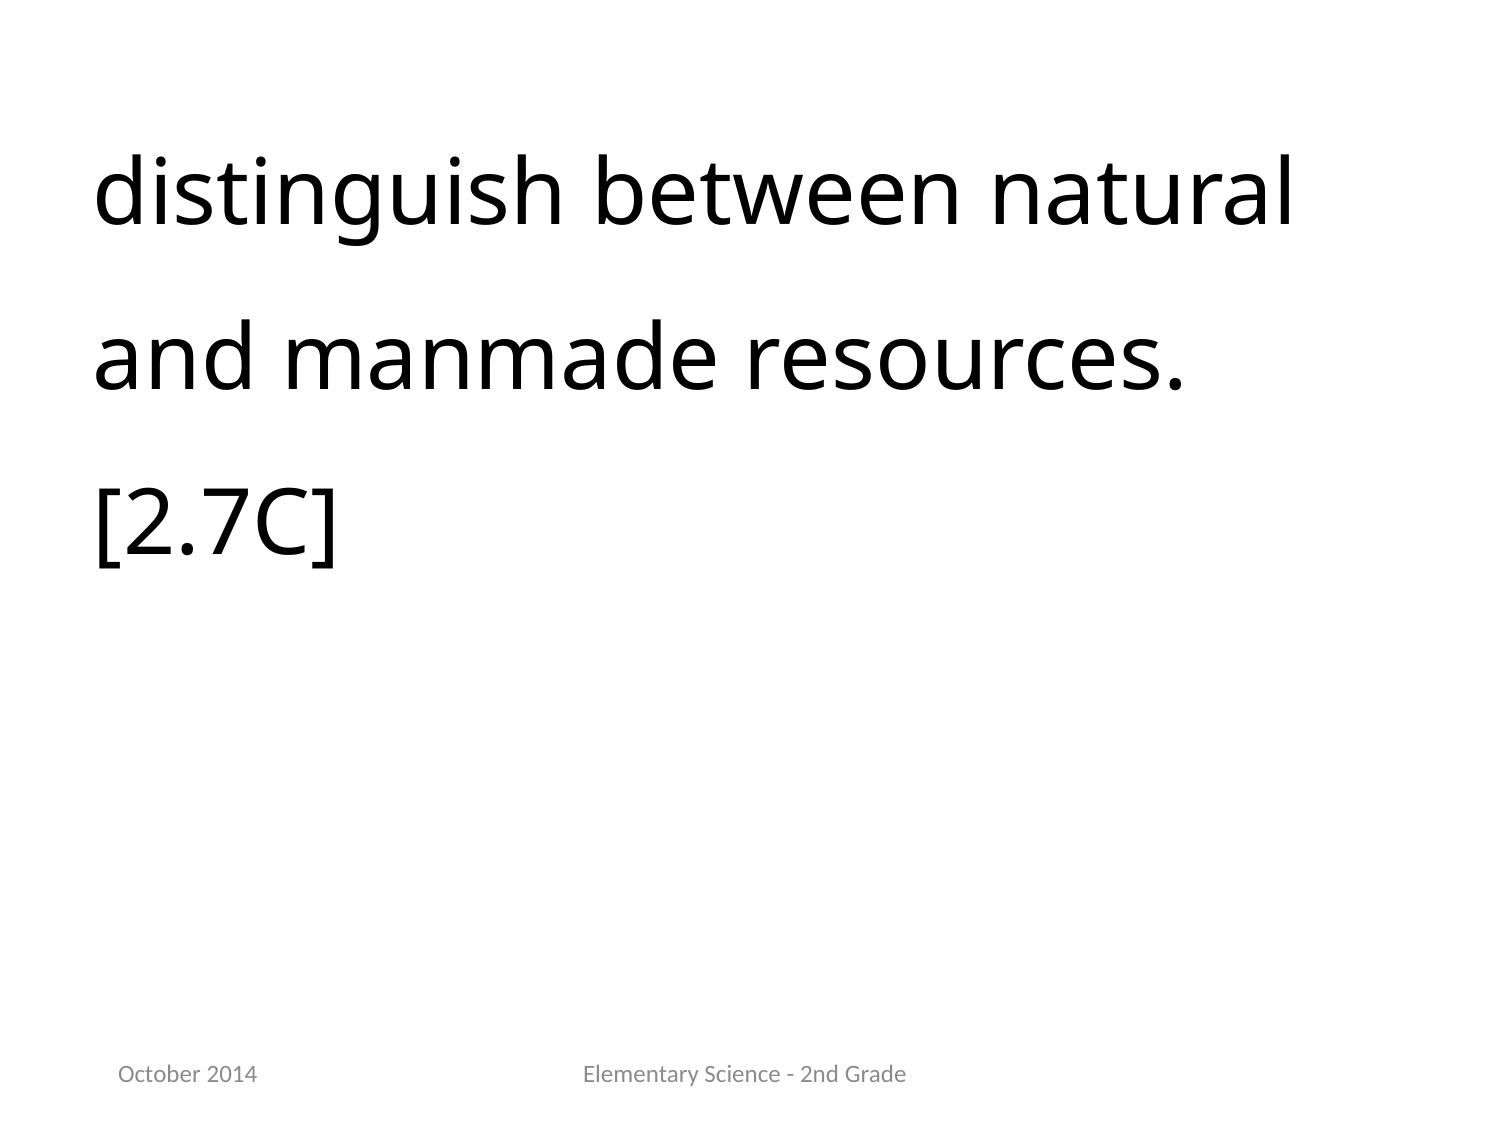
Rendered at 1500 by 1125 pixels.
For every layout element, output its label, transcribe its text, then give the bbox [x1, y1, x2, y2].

subtitle distinguish between natural and manmade resources.[2.7C] [78, 70, 1429, 1014]
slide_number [103, 1042, 441, 1103]
footer Elementary Science - 2nd Grade [492, 1042, 999, 1103]
